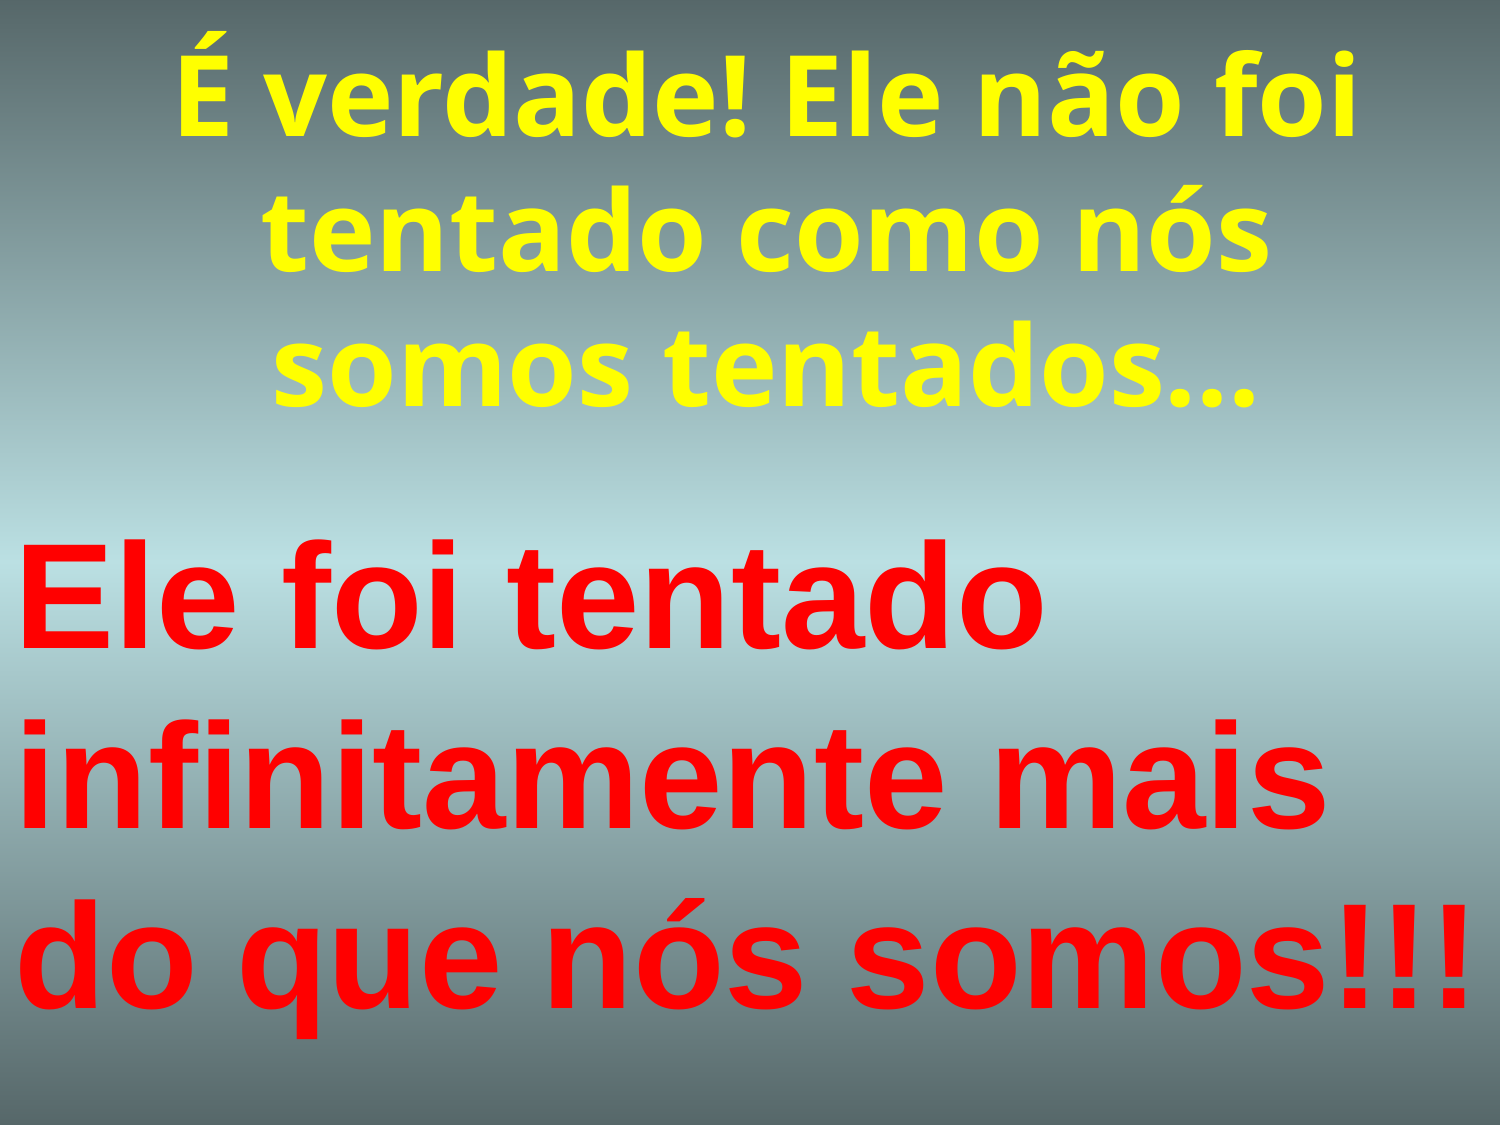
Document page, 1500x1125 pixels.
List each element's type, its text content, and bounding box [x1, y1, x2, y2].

text_box Ele foi tentado infinitamente mais do que nós somos!!! [0, 491, 1500, 1047]
title É verdade! Ele não foi tentado como nós somos tentados... [75, 45, 1459, 409]
